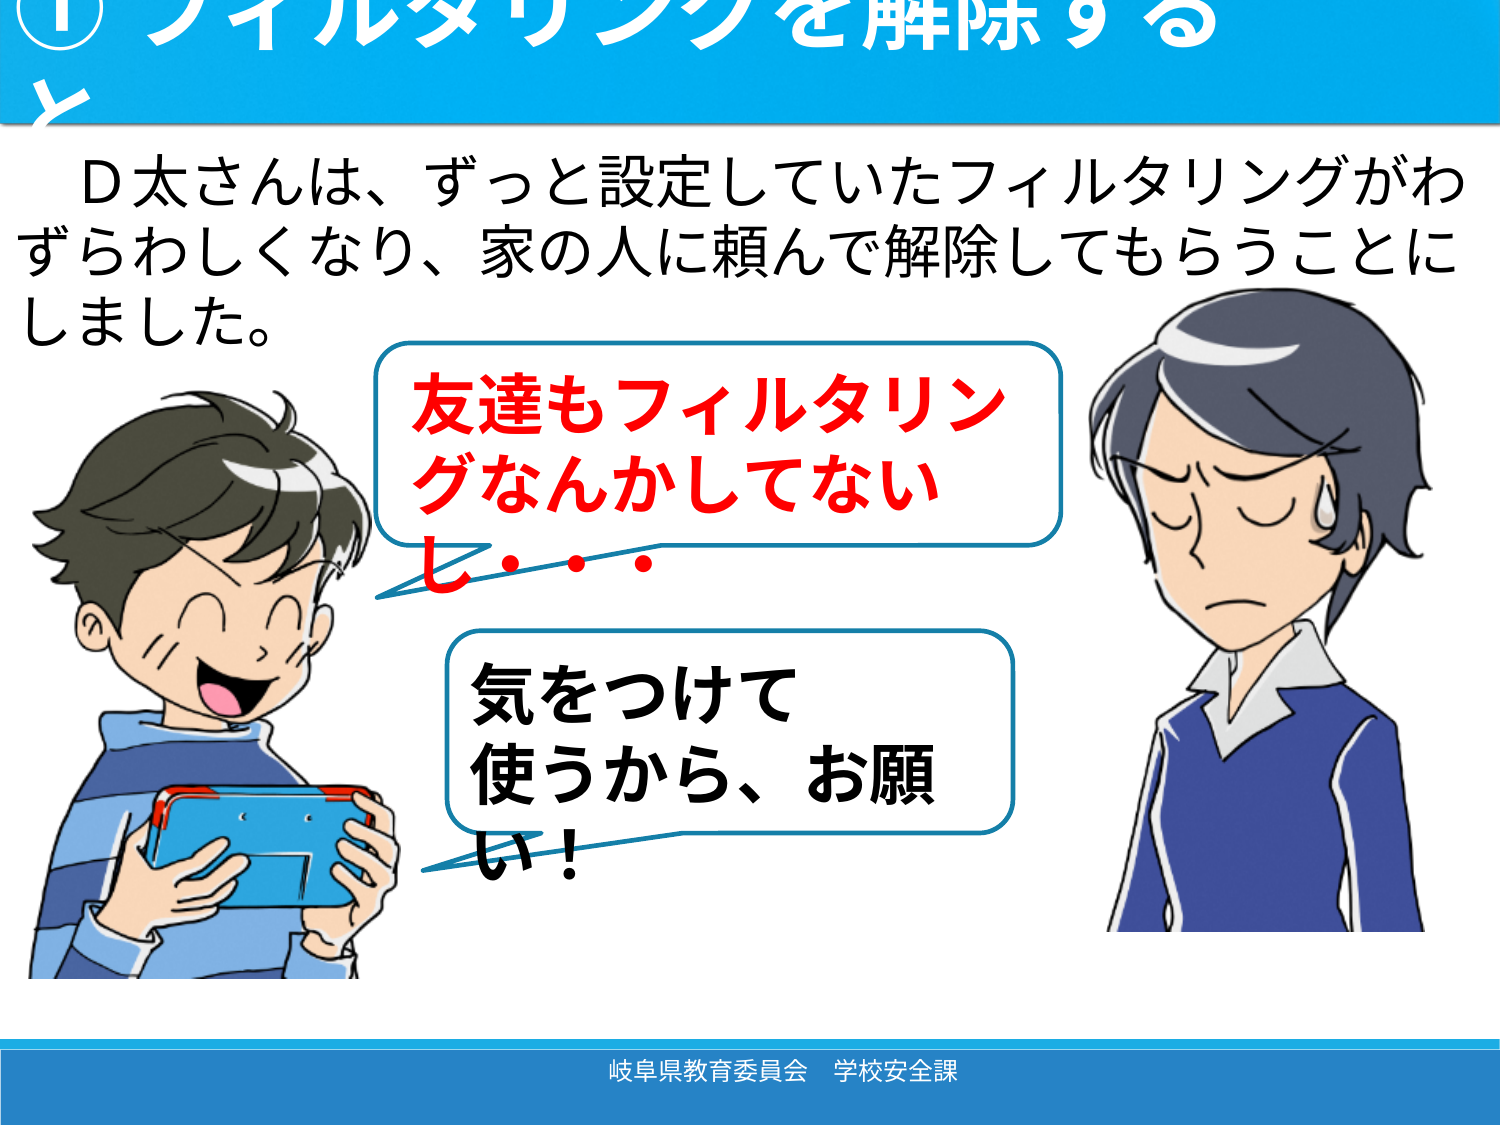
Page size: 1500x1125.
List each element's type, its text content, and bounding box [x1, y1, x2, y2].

text_box 岐阜県教育委員会 学校安全課 [530, 1047, 1037, 1108]
text_box [421, 859, 454, 872]
picture [28, 390, 402, 980]
text_box 気をつけて 使うから、お願い！ [454, 645, 1069, 901]
text_box Ｄ太さんは、ずっと設定していたフィルタリングがわずらわしくなり、家の人に頼んで解除してもらうことにしました。 [0, 147, 1500, 363]
picture [1087, 287, 1434, 933]
text_box [445, 629, 1009, 822]
text_box [374, 363, 395, 544]
text_box [381, 587, 395, 599]
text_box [0, 0, 1500, 138]
text_box 友達もフィルタリングなんかしてないし・・・ [395, 355, 1081, 611]
